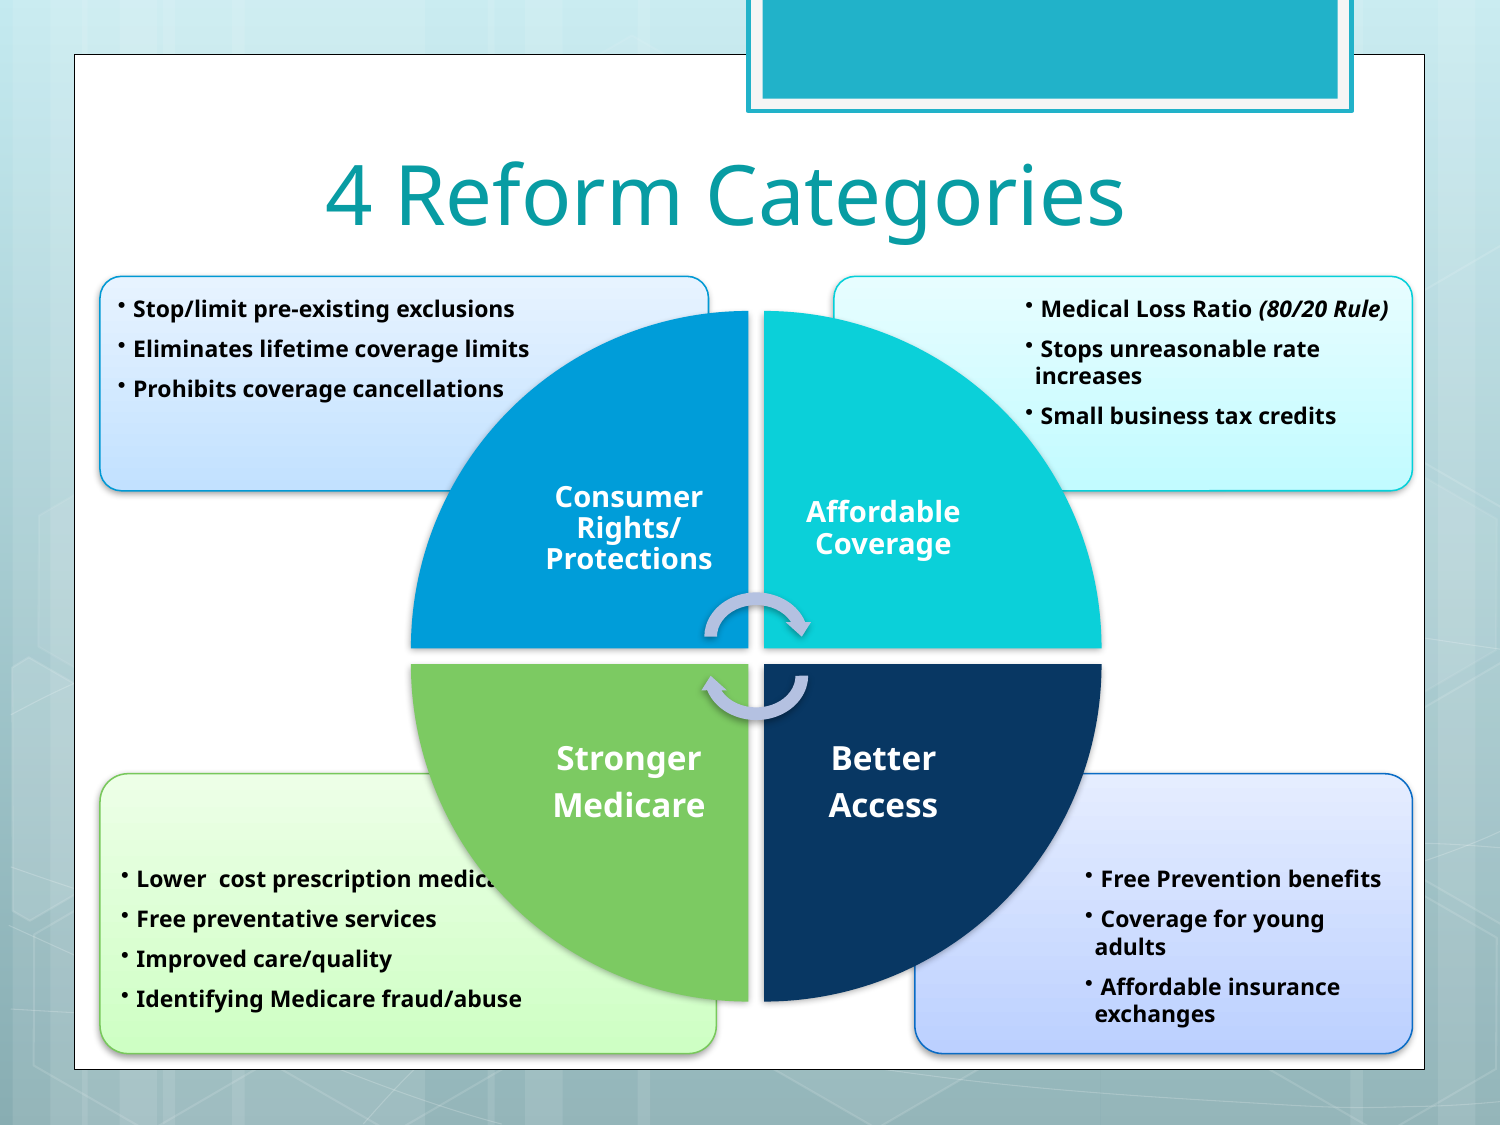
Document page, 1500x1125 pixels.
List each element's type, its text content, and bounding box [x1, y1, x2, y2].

title 4 Reform Categories [112, 112, 1340, 250]
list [99, 262, 1413, 1051]
